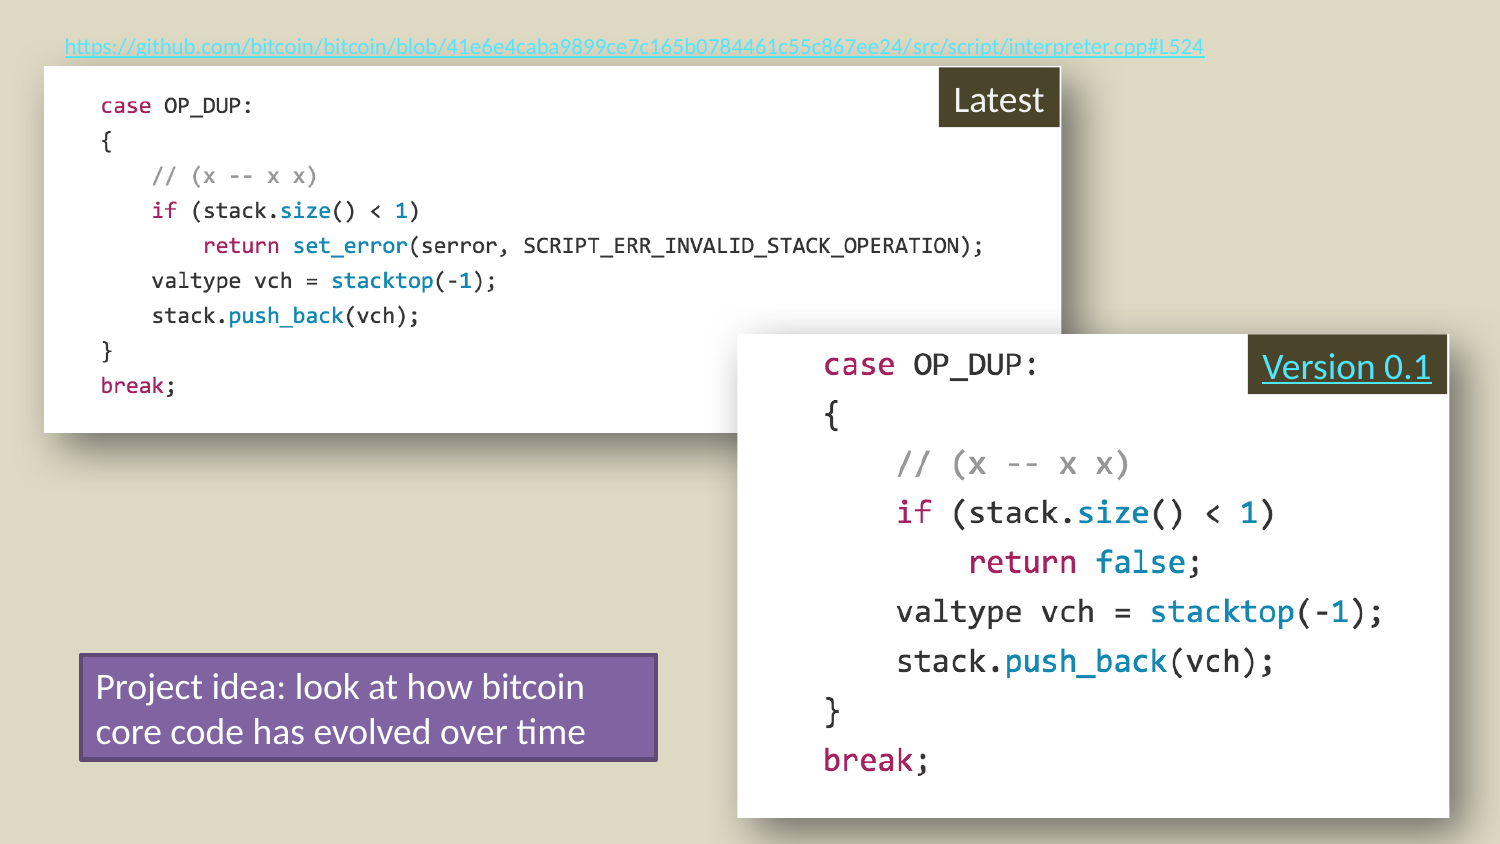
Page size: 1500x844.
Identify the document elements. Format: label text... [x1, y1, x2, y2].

picture [43, 66, 1450, 819]
text_box https://github.com/bitcoin/bitcoin/blob/41e6e4caba9899ce7c165b0784461c55c867ee24/src/script/interpreter.cpp#L524 [49, 23, 1220, 67]
text_box Project idea: look at how bitcoin core code has evolved over time [79, 653, 658, 762]
